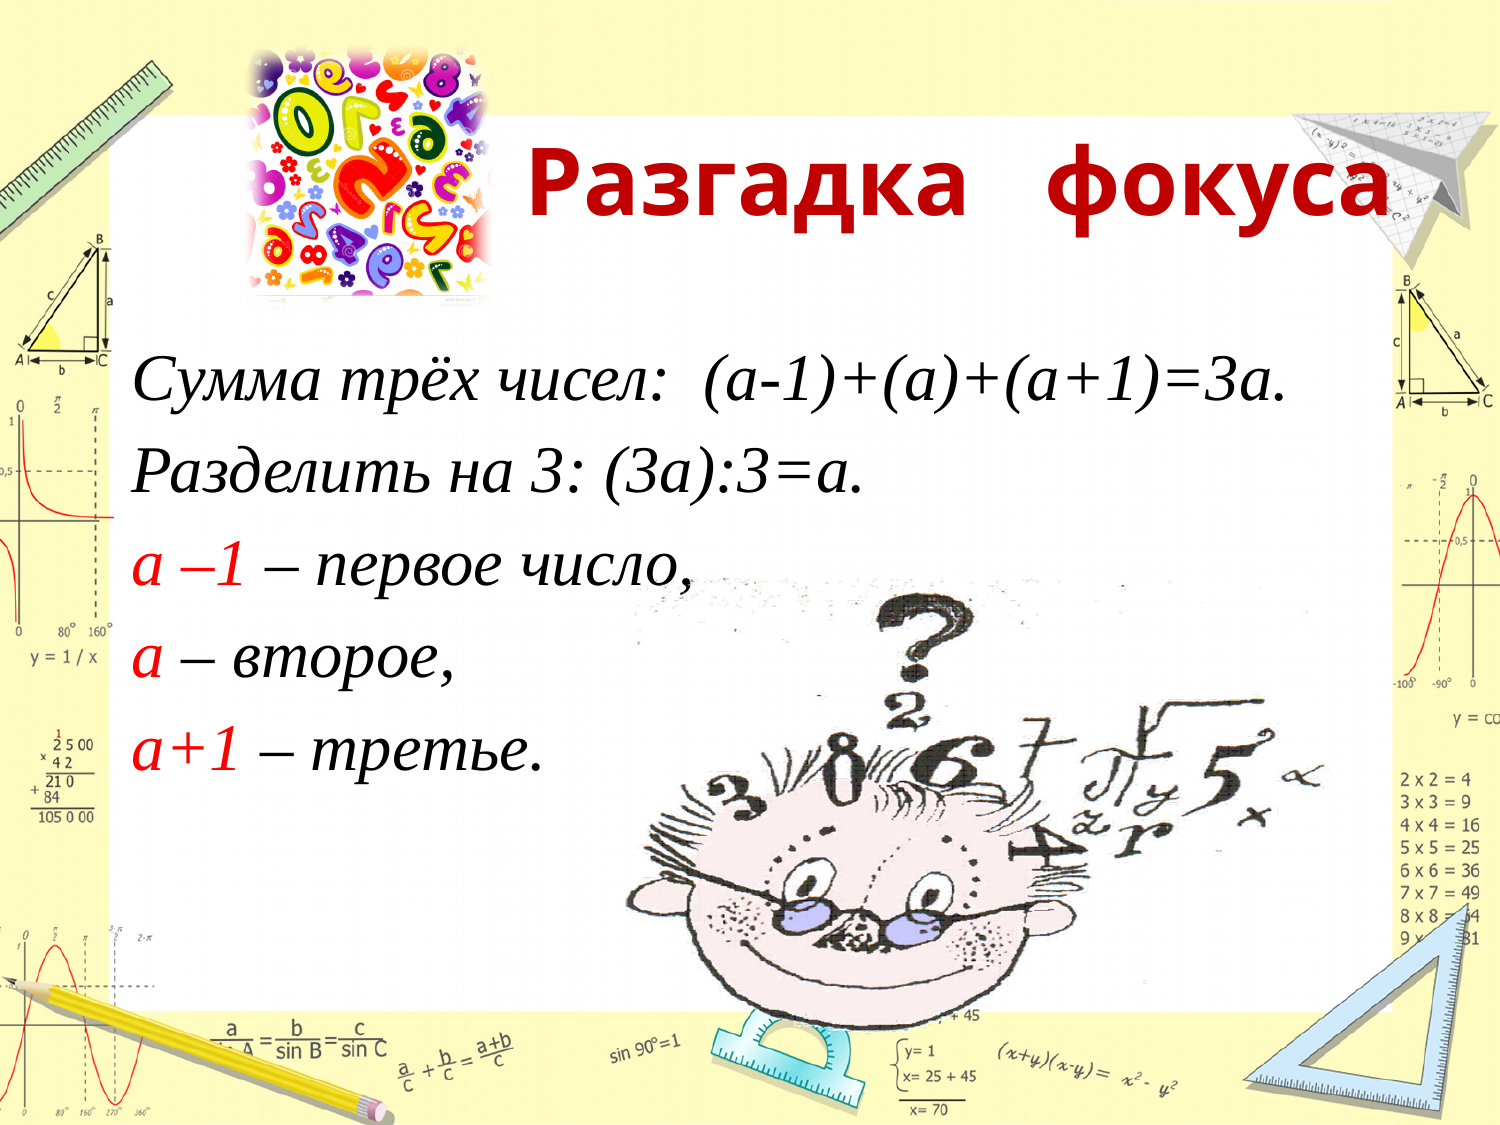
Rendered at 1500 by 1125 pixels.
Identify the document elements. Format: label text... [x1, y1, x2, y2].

title Разгадка фокуса [499, 83, 1427, 272]
list Сумма трёх чисел: (а-1)+(а)+(а+1)=3а. Разделить на 3: (3а):3=а. а –1 – первое число, а – второе, а+1 – третье. [112, 326, 1355, 846]
title Разгадка фокуса [76, 83, 236, 272]
picture [0, 0, 1500, 1125]
